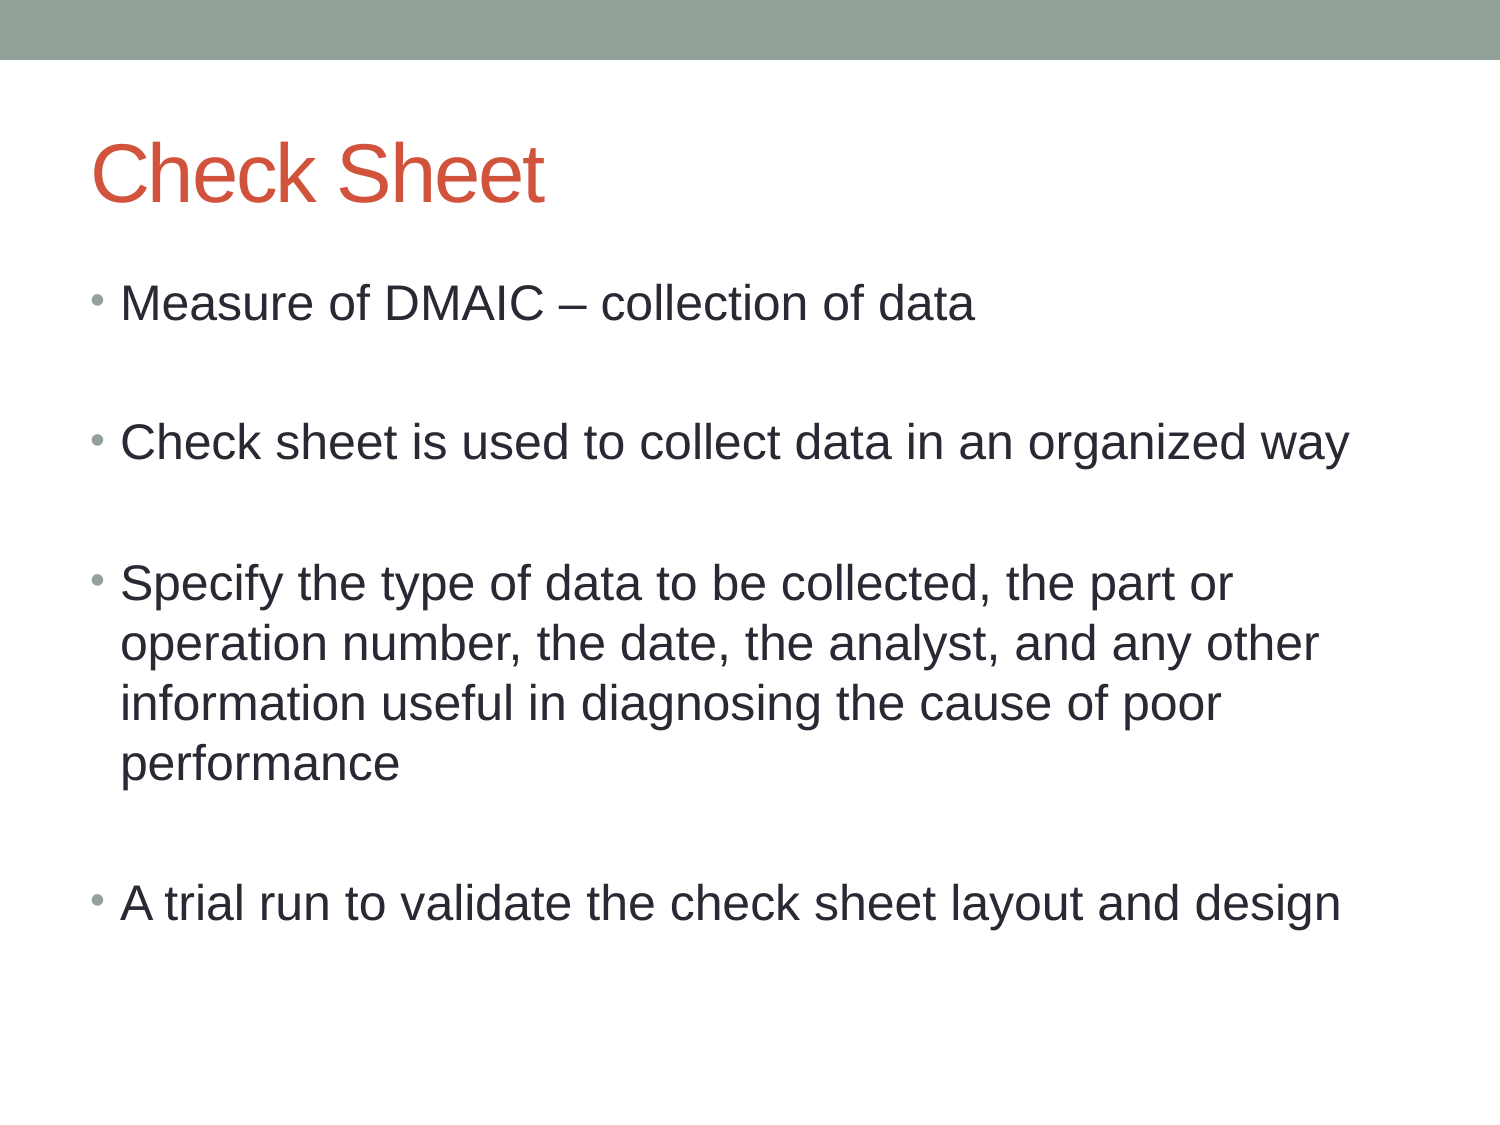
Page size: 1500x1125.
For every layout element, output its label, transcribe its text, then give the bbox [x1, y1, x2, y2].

list Measure of DMAIC – collection of data Check sheet is used to collect data in an organized way Specify the type of data to be collected, the part or operation number, the date, the analyst, and any other information useful in diagnosing the cause of poor performance A trial run to validate the check sheet layout and design [75, 262, 1425, 1063]
title Check Sheet [75, 87, 1425, 250]
